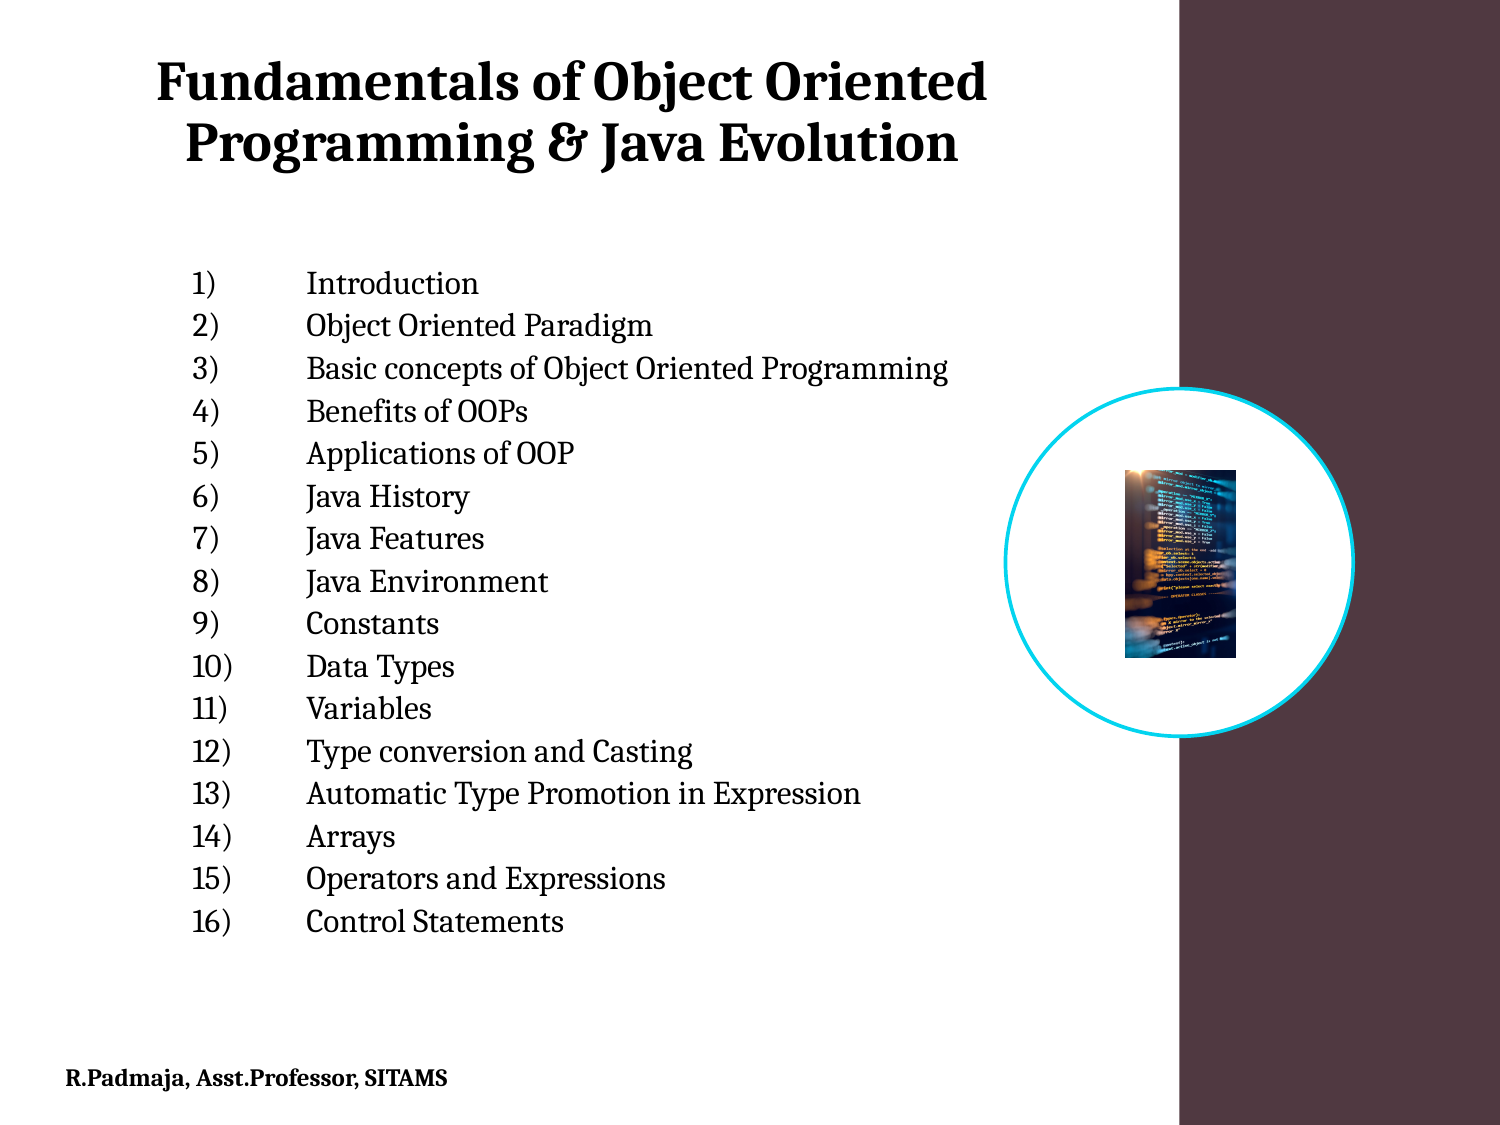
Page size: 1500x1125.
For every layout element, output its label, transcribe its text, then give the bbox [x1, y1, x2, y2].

picture [1124, 469, 1237, 658]
list Introduction Object Oriented Paradigm Basic concepts of Object Oriented Programming Benefits of OOPs Applications of OOP Java History Java Features Java Environment Constants Data Types Variables Type conversion and Casting Automatic Type Promotion in Expression Arrays Operators and Expressions Control Statements [159, 257, 986, 1076]
title Fundamentals of Object Oriented Programming & Java Evolution [112, 31, 1032, 195]
footer R.Padmaja, Asst.Professor, SITAMS [50, 1053, 653, 1099]
text_box [1177, 0, 1500, 1125]
text_box [1003, 386, 1356, 739]
